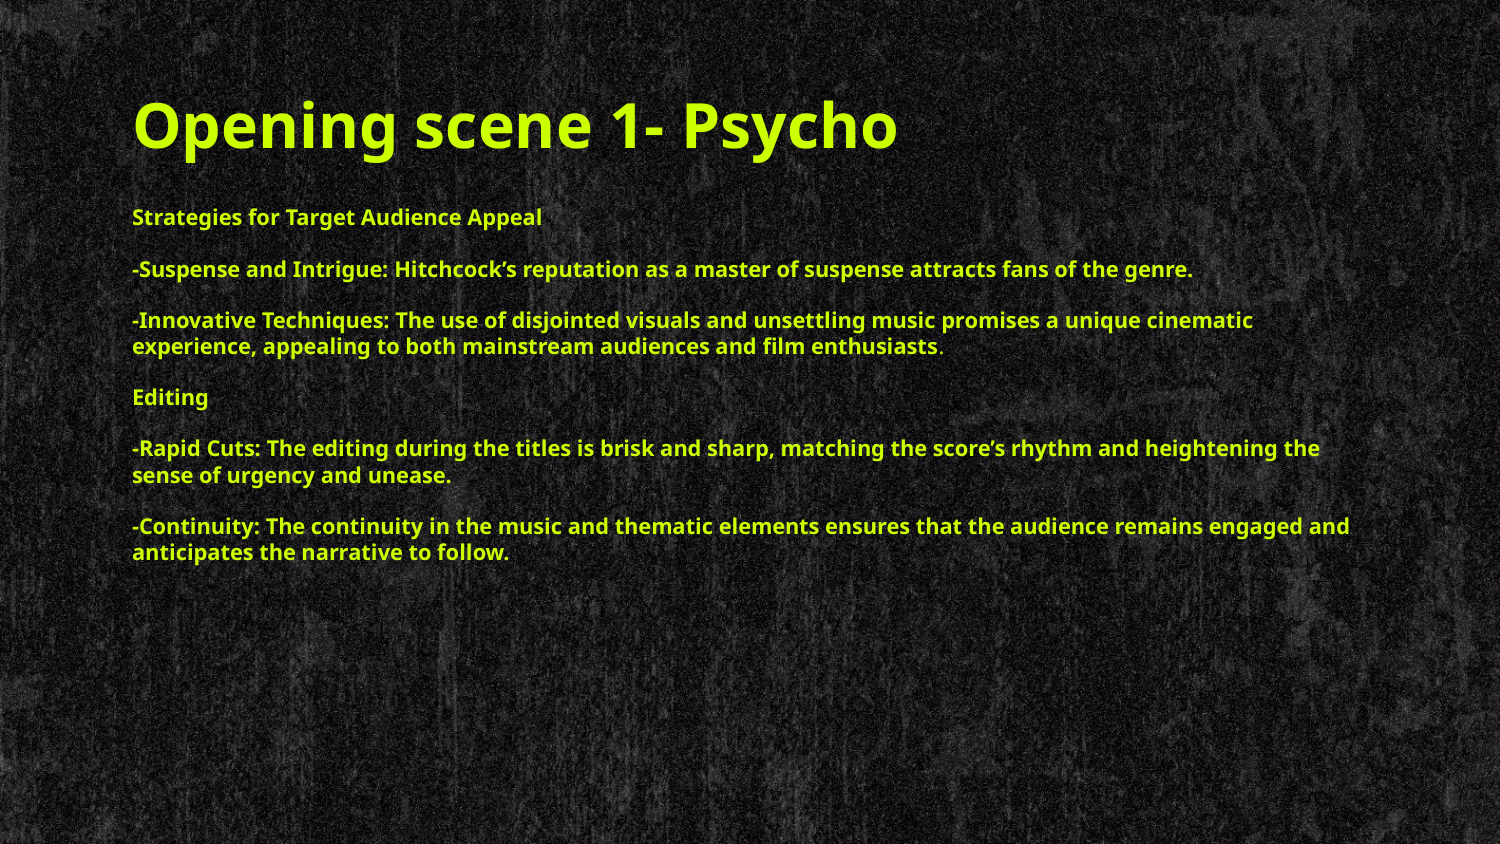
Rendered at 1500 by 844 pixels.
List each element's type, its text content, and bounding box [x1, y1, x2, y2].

list Strategies for Target Audience Appeal -Suspense and Intrigue: Hitchcock’s reputation as a master of suspense attracts fans of the genre. -Innovative Techniques: The use of disjointed visuals and unsettling music promises a unique cinematic experience, appealing to both mainstream audiences and film enthusiasts. Editing -Rapid Cuts: The editing during the titles is brisk and sharp, matching the score’s rhythm and heightening the sense of urgency and unease. -Continuity: The continuity in the music and thematic elements ensures that the audience remains engaged and anticipates the narrative to follow. [116, 189, 1383, 755]
picture [0, 0, 1500, 844]
title Opening scene 1- Psycho [116, 70, 1383, 165]
